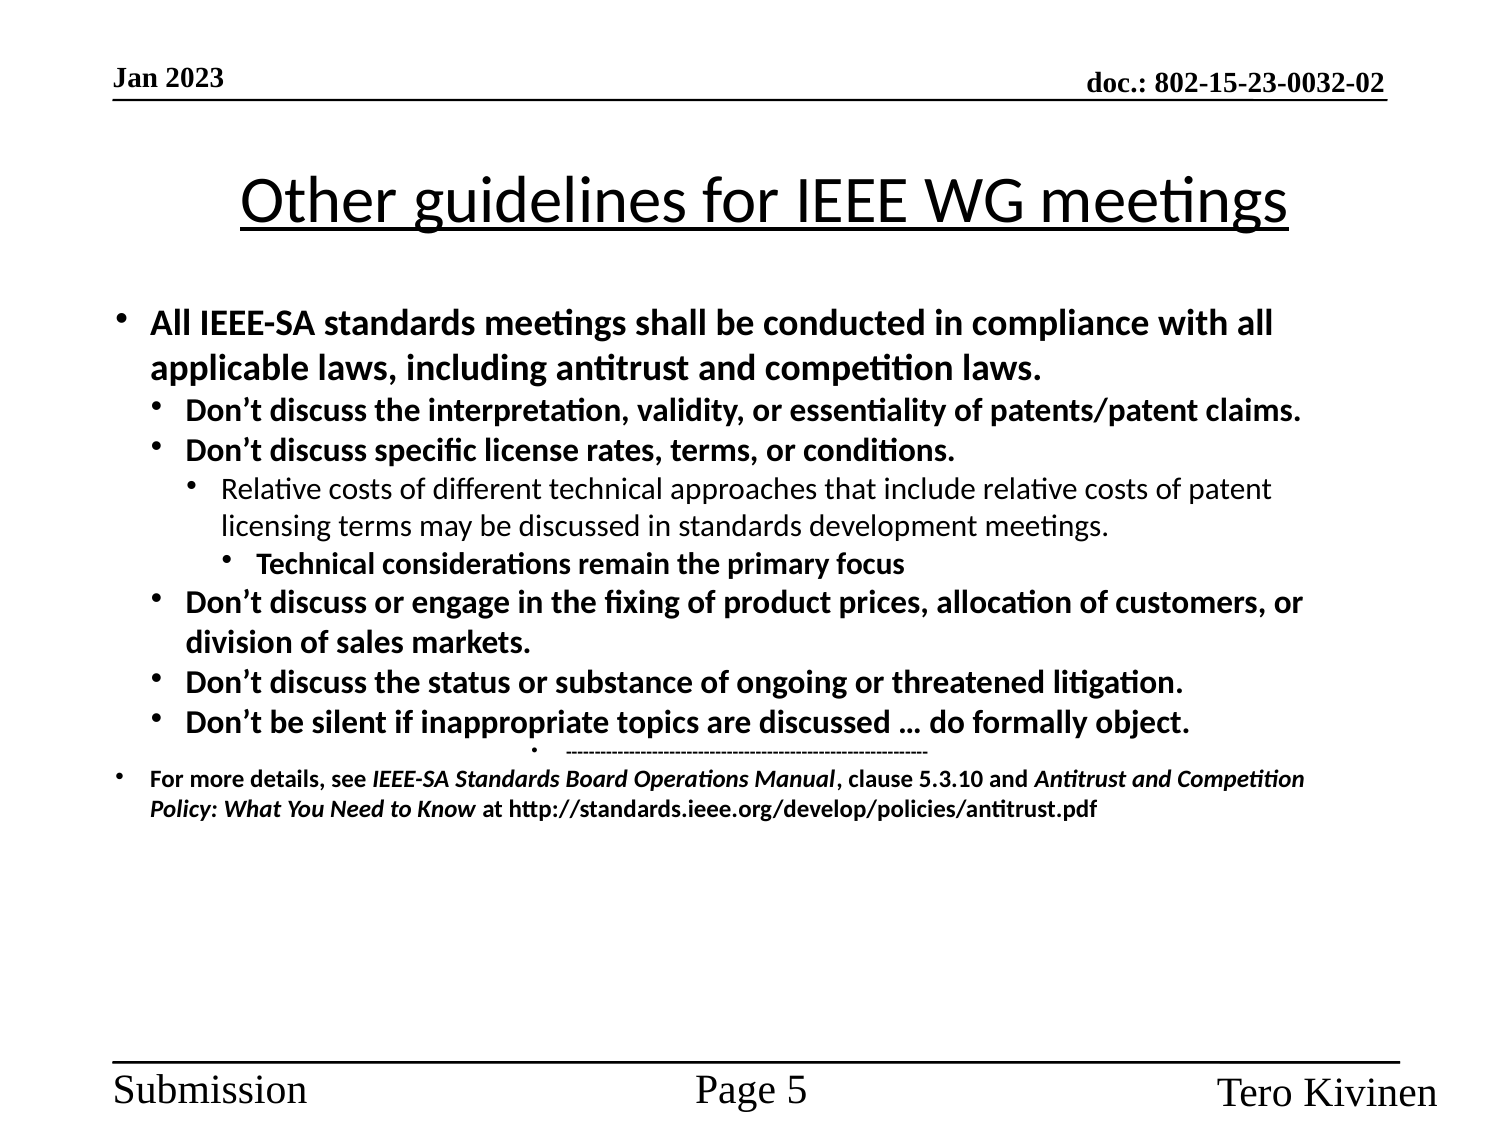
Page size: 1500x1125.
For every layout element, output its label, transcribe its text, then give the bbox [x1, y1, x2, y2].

text_box All IEEE-SA standards meetings shall be conducted in compliance with all applicable laws, including antitrust and competition laws. Don’t discuss the interpretation, validity, or essentiality of patents/patent claims. Don’t discuss specific license rates, terms, or conditions. Relative costs of different technical approaches that include relative costs of patent licensing terms may be discussed in standards development meetings. Technical considerations remain the primary focus Don’t discuss or engage in the fixing of product prices, allocation of customers, or division of sales markets. Don’t discuss the status or substance of ongoing or threatened litigation. Don’t be silent if inappropriate topics are discussed … do formally object. --------------------------------------------------------------- For more details, see IEEE-SA Standards Board Operations Manual, clause 5.3.10 and Antitrust and Competition Policy: What You Need to Know at http://standards.ieee.org/develop/policies/antitrust.pdf [99, 290, 1372, 1022]
text_box Other guidelines for IEEE WG meetings [53, 103, 1477, 290]
